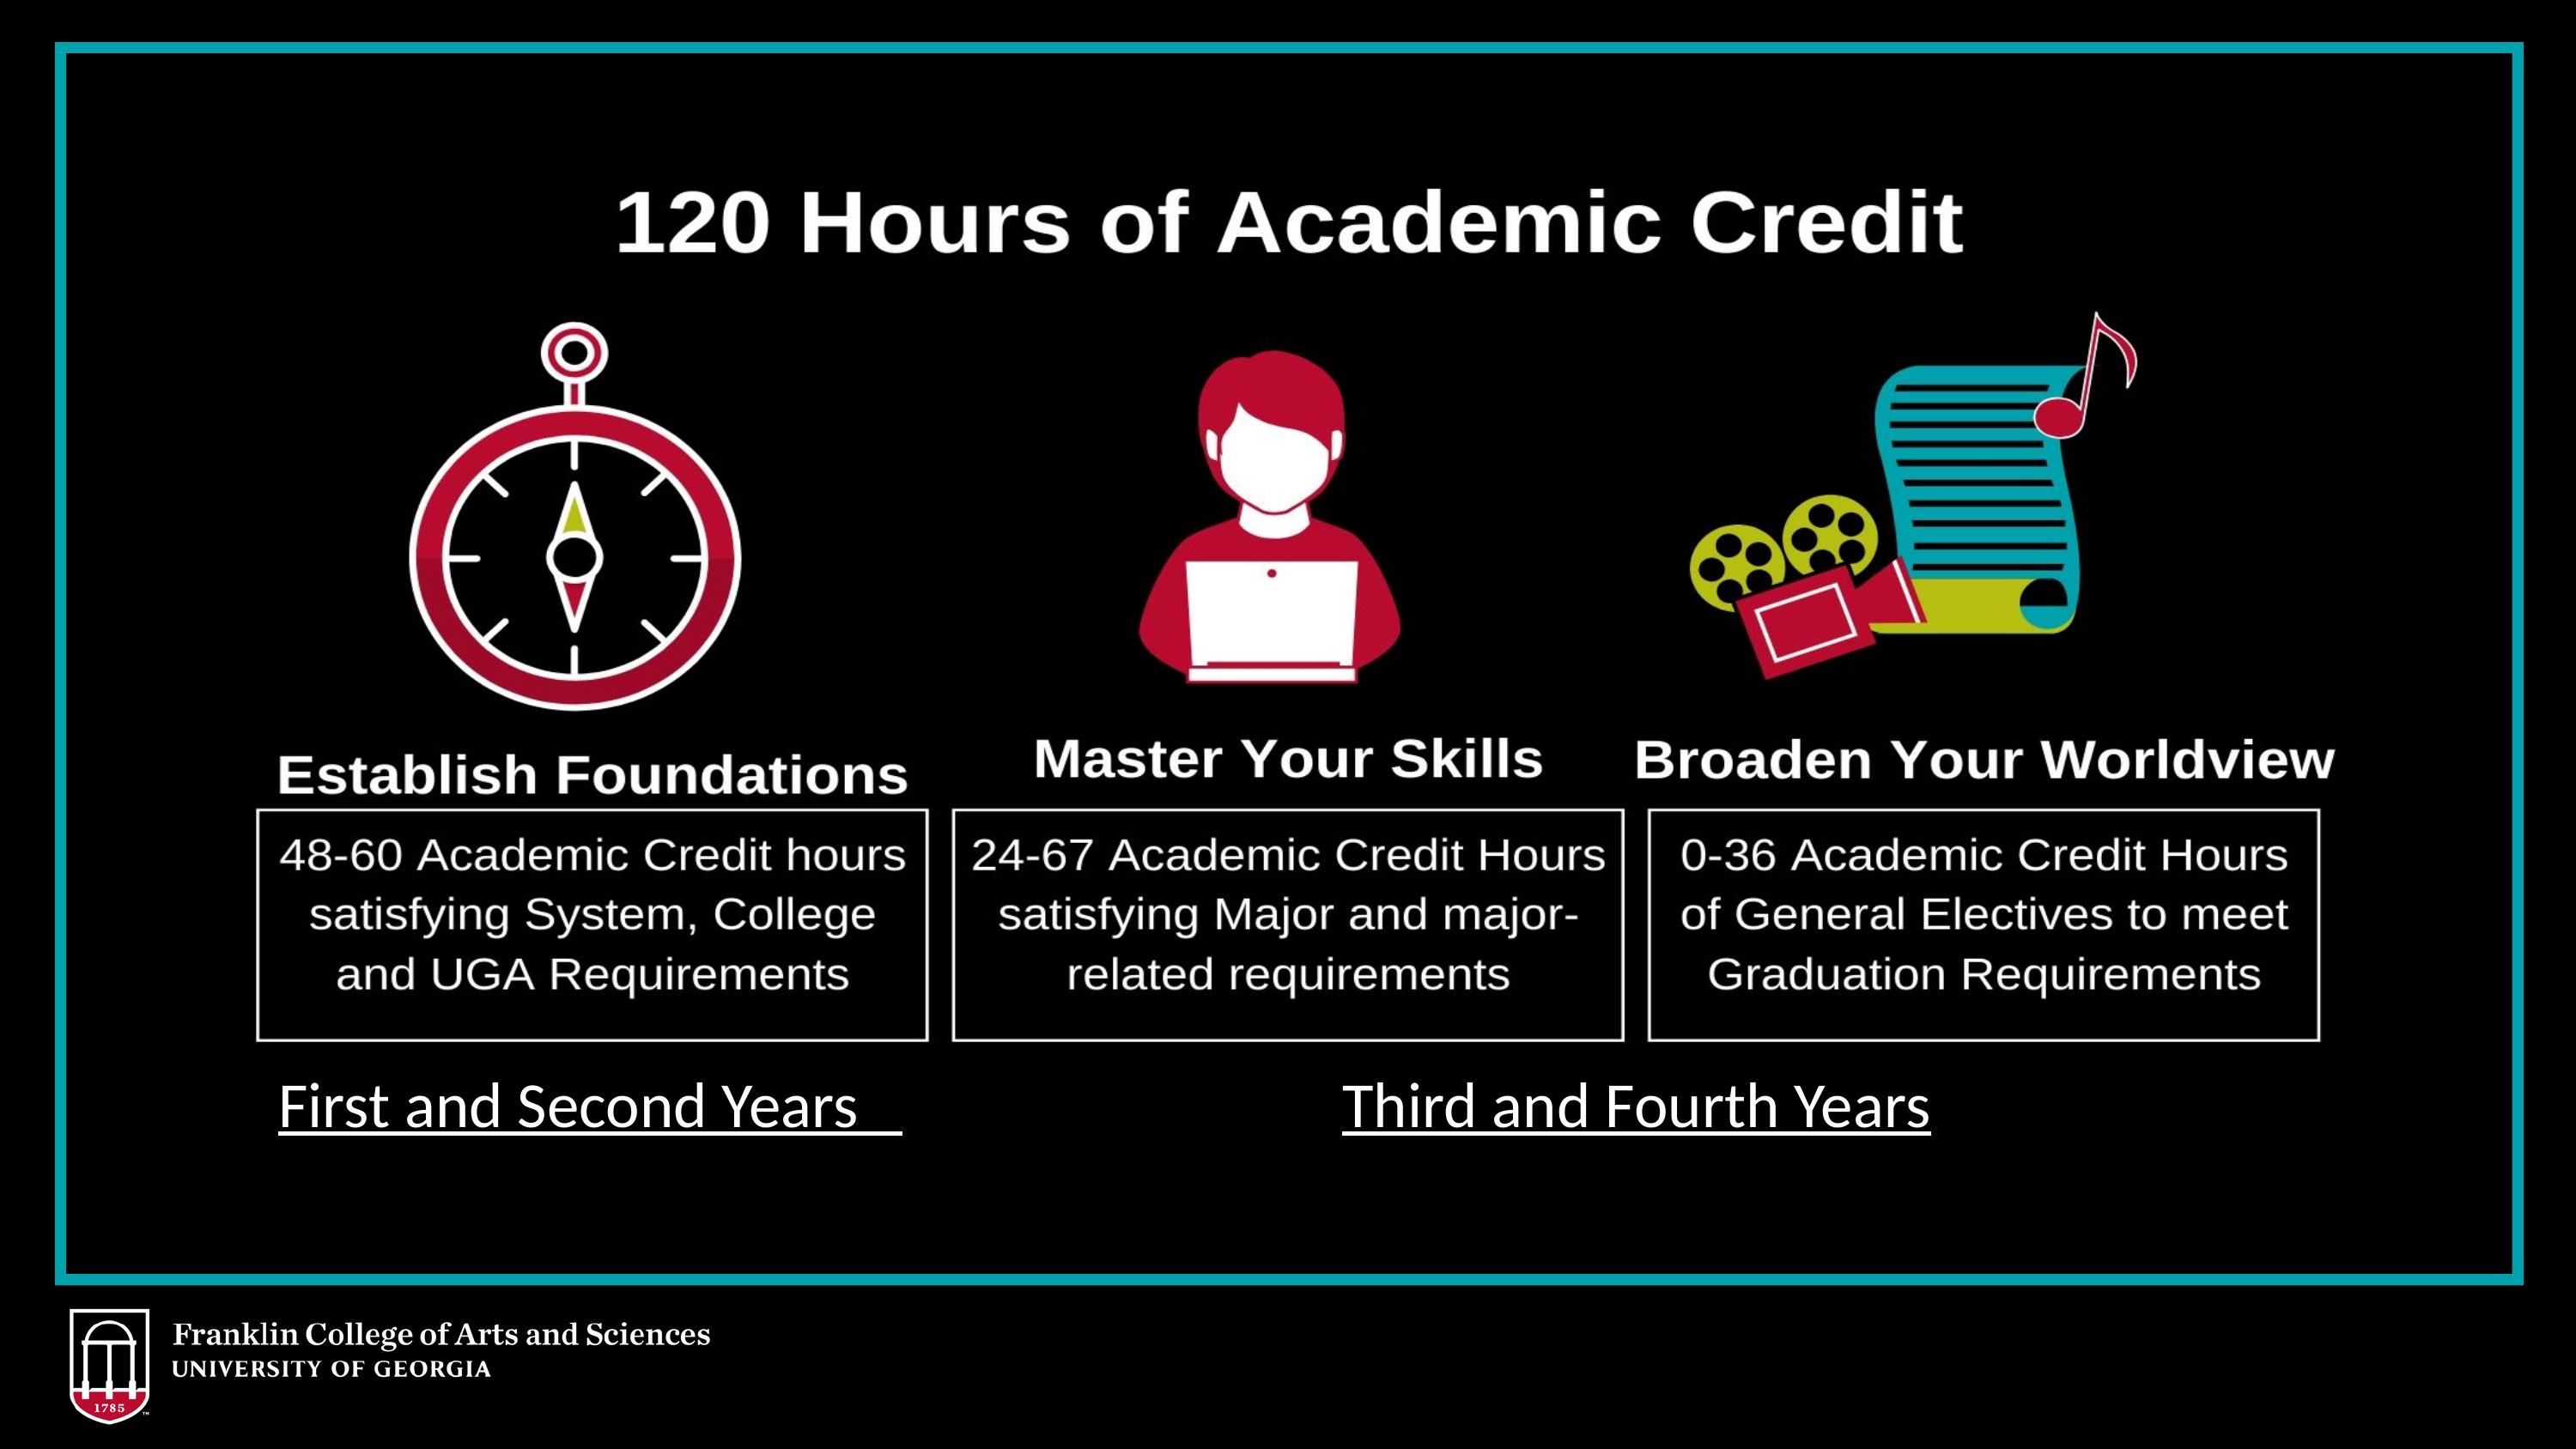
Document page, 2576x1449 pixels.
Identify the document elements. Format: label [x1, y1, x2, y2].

picture [0, 1285, 743, 1449]
text_box [54, 42, 2524, 1286]
